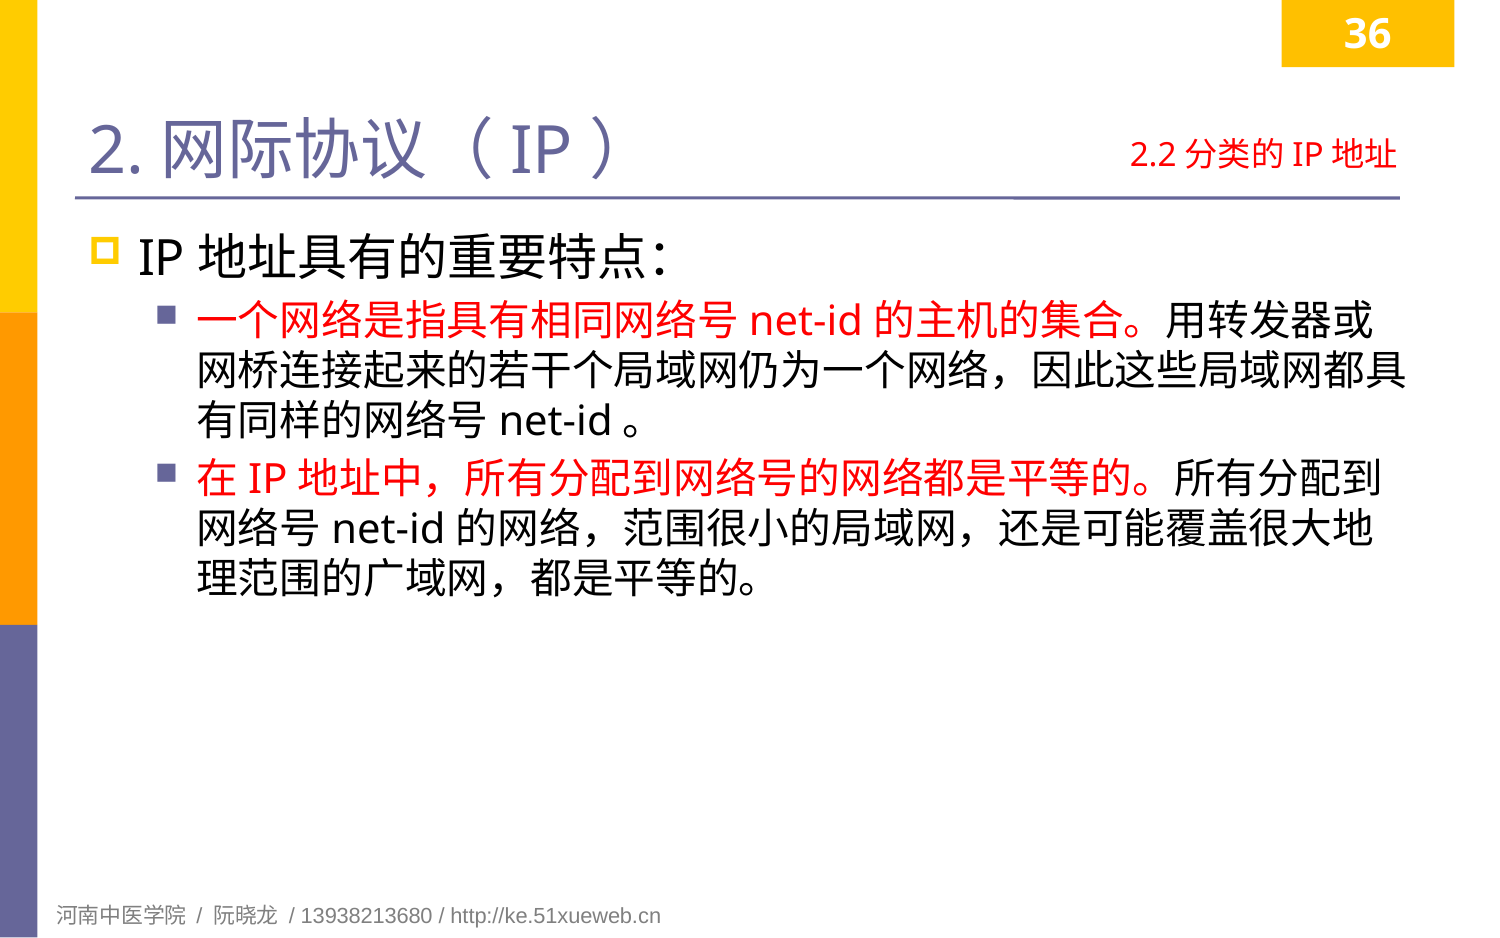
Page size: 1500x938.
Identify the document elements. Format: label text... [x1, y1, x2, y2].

slide_number 36 [1281, 0, 1455, 68]
title 2.网际协议（IP） [75, 37, 1425, 194]
list 2.2分类的IP地址 [939, 126, 1412, 186]
list IP地址具有的重要特点： 一个网络是指具有相同网络号net-id的主机的集合。用转发器或网桥连接起来的若干个局域网仍为一个网络，因此这些局域网都具有同样的网络号net-id。 在IP地址中，所有分配到网络号的网络都是平等的。所有分配到网络号net-id的网络，范围很小的局域网，还是可能覆盖很大地理范围的广域网，都是平等的。 [75, 218, 1425, 839]
